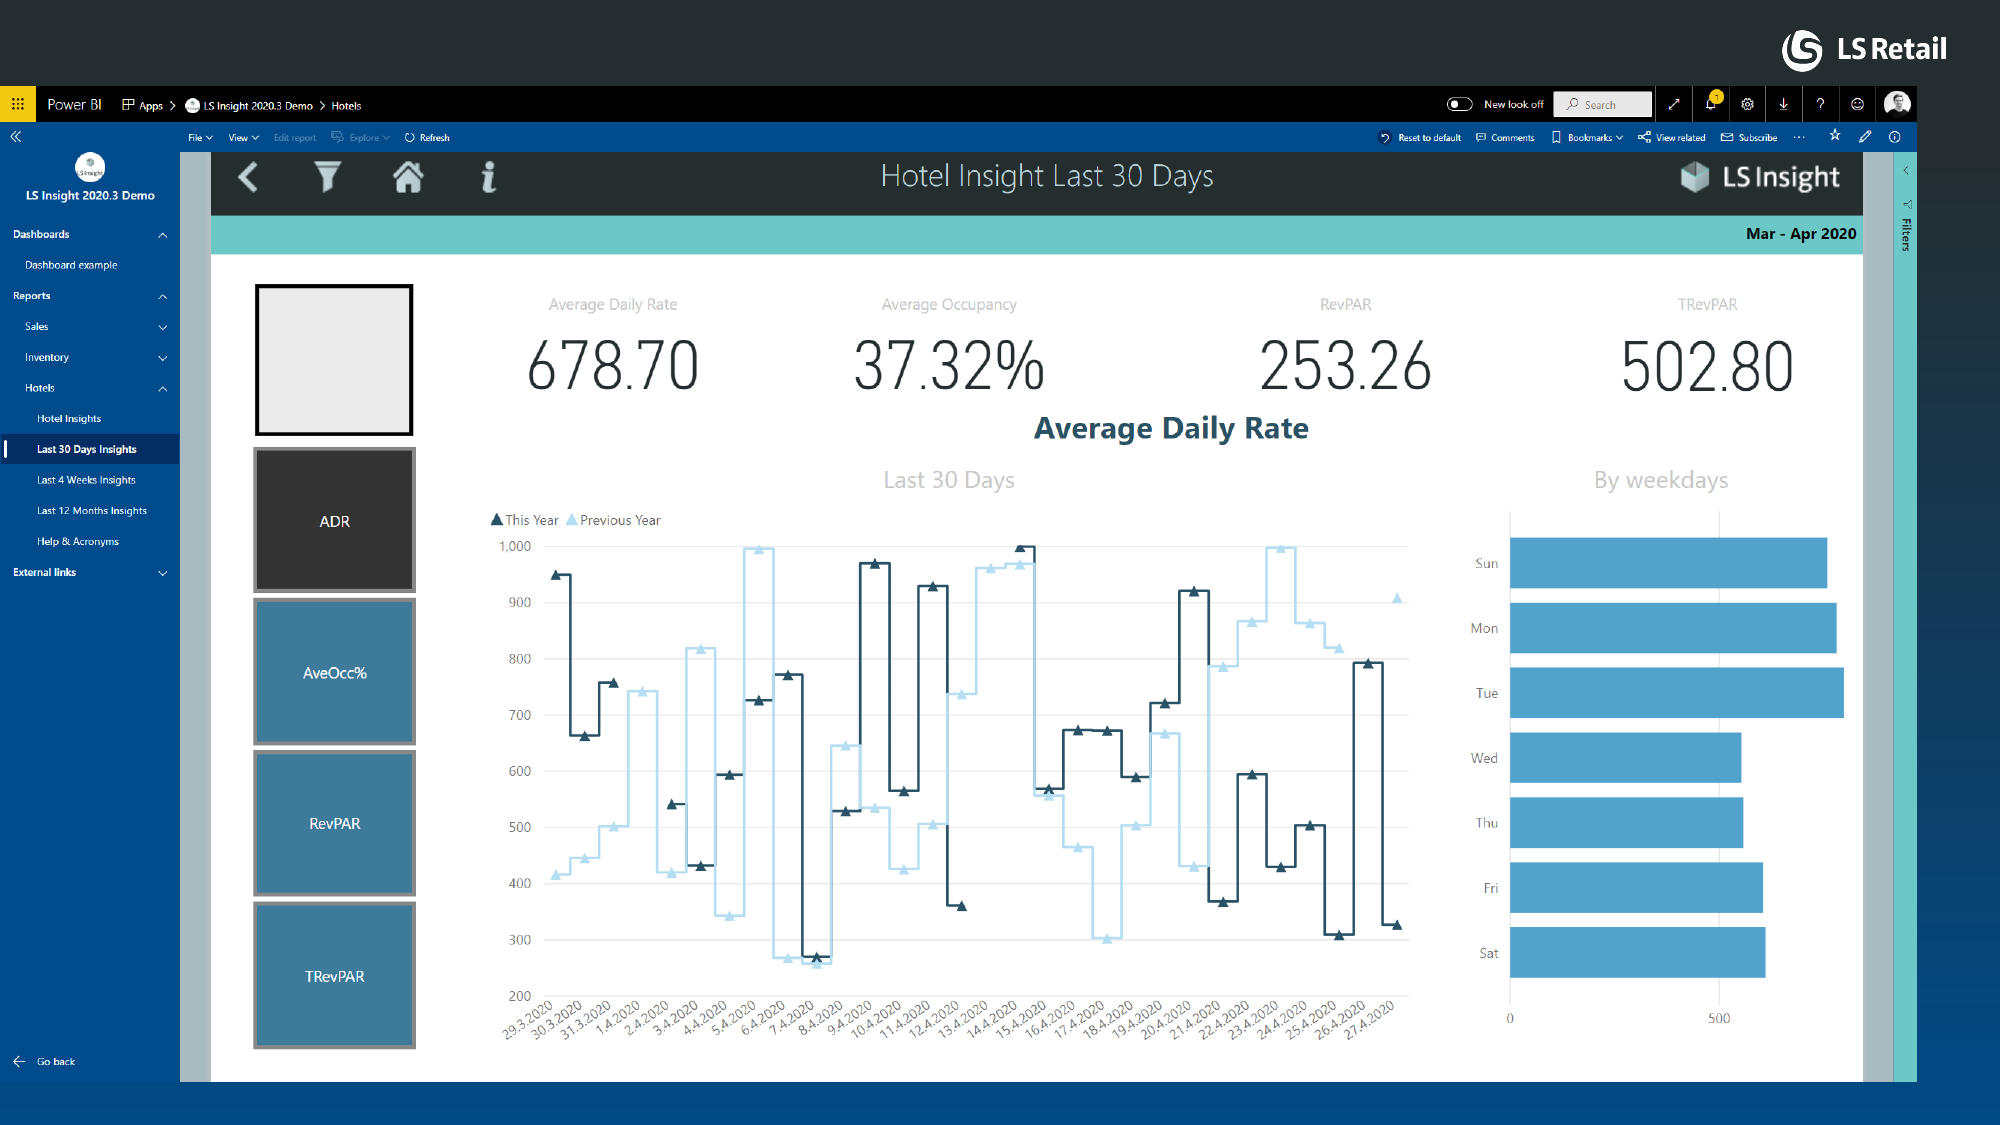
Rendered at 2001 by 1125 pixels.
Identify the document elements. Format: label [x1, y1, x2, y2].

picture [0, 86, 1917, 1082]
picture [1782, 30, 1946, 72]
